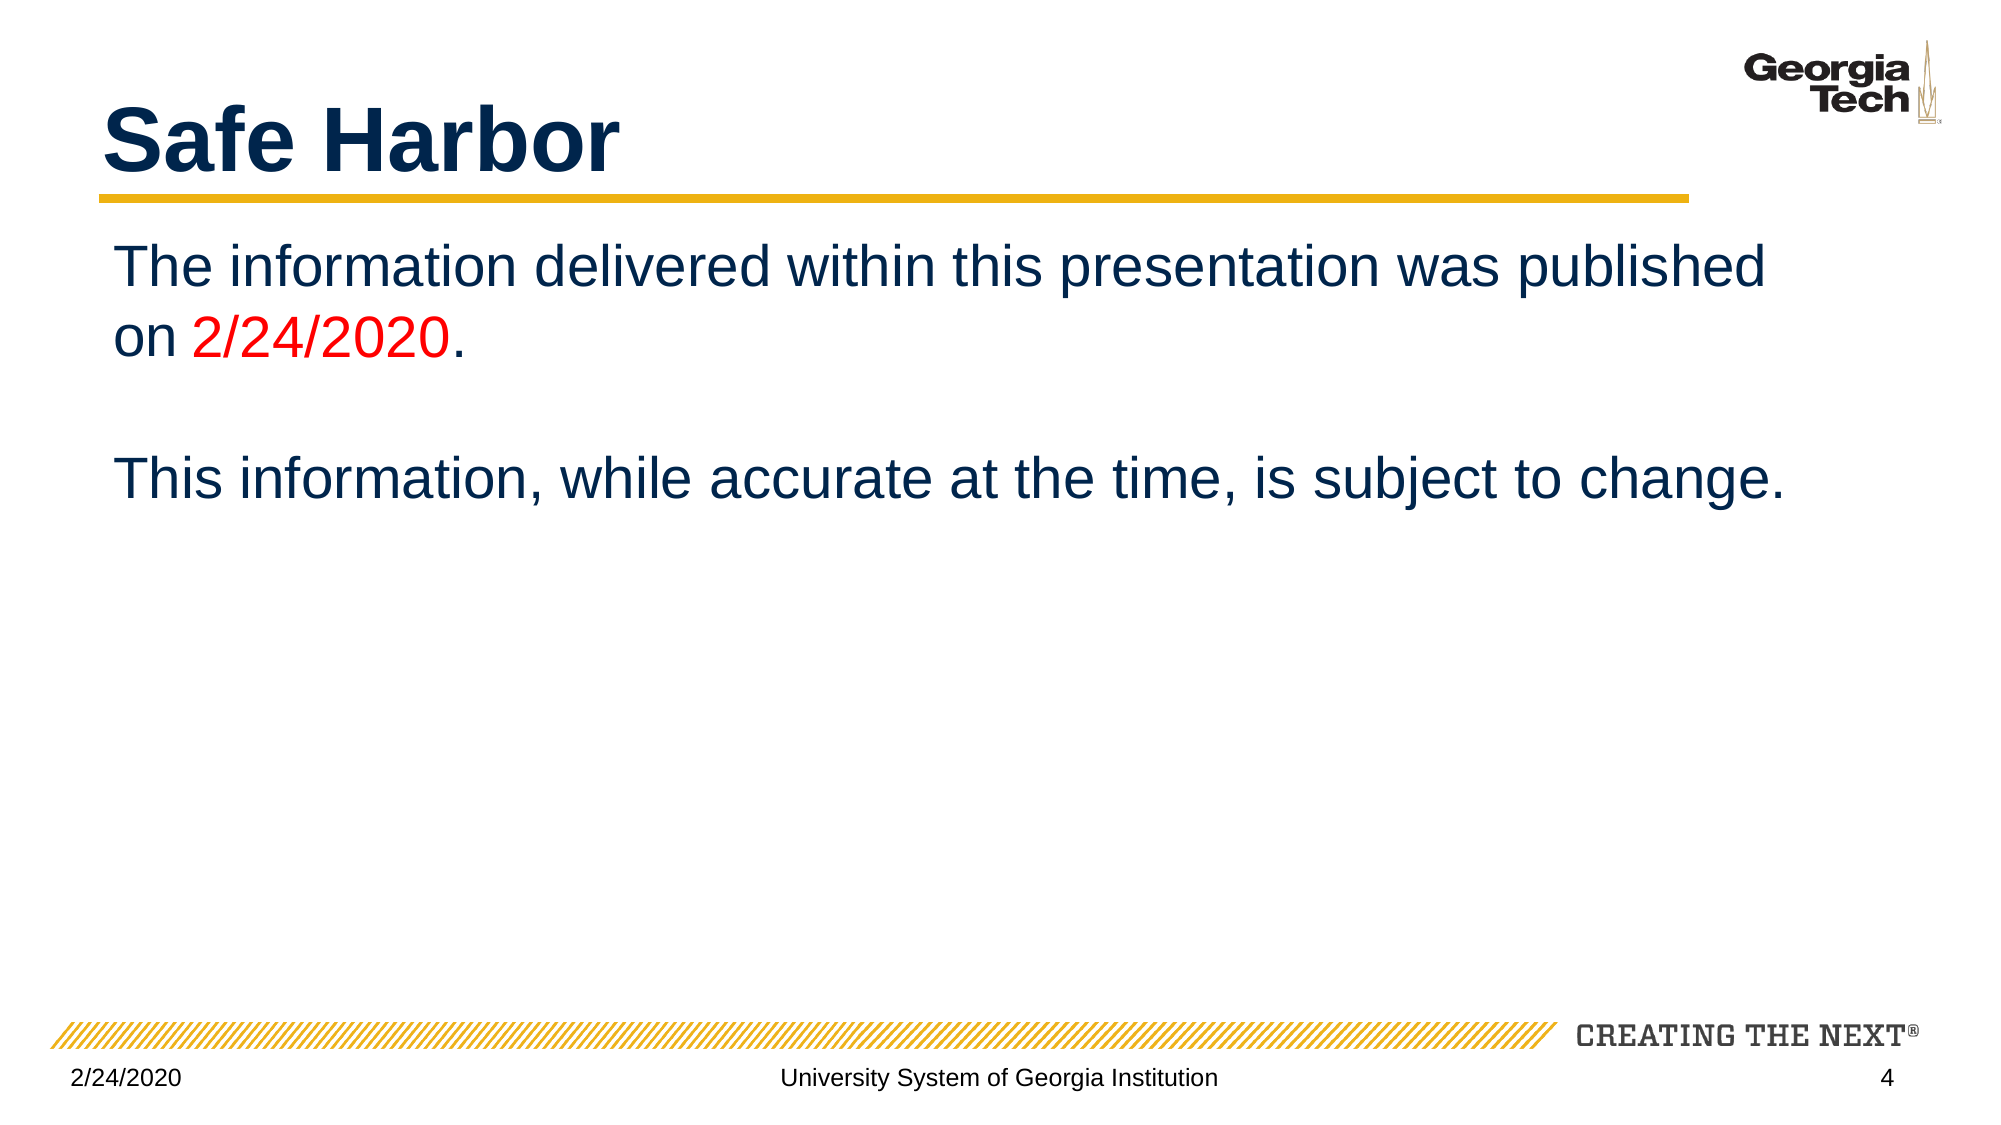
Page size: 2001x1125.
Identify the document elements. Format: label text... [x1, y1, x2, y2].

slide_number 4 [1365, 1046, 1910, 1106]
picture [49, 1022, 1558, 1049]
title Manager (BOR GA Tech Manager) [1562, 1012, 1930, 1061]
list 2/24/2020. [175, 299, 631, 399]
picture [1744, 40, 1942, 124]
footer University System of Georgia Institution [662, 1046, 1338, 1106]
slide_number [55, 1046, 227, 1106]
